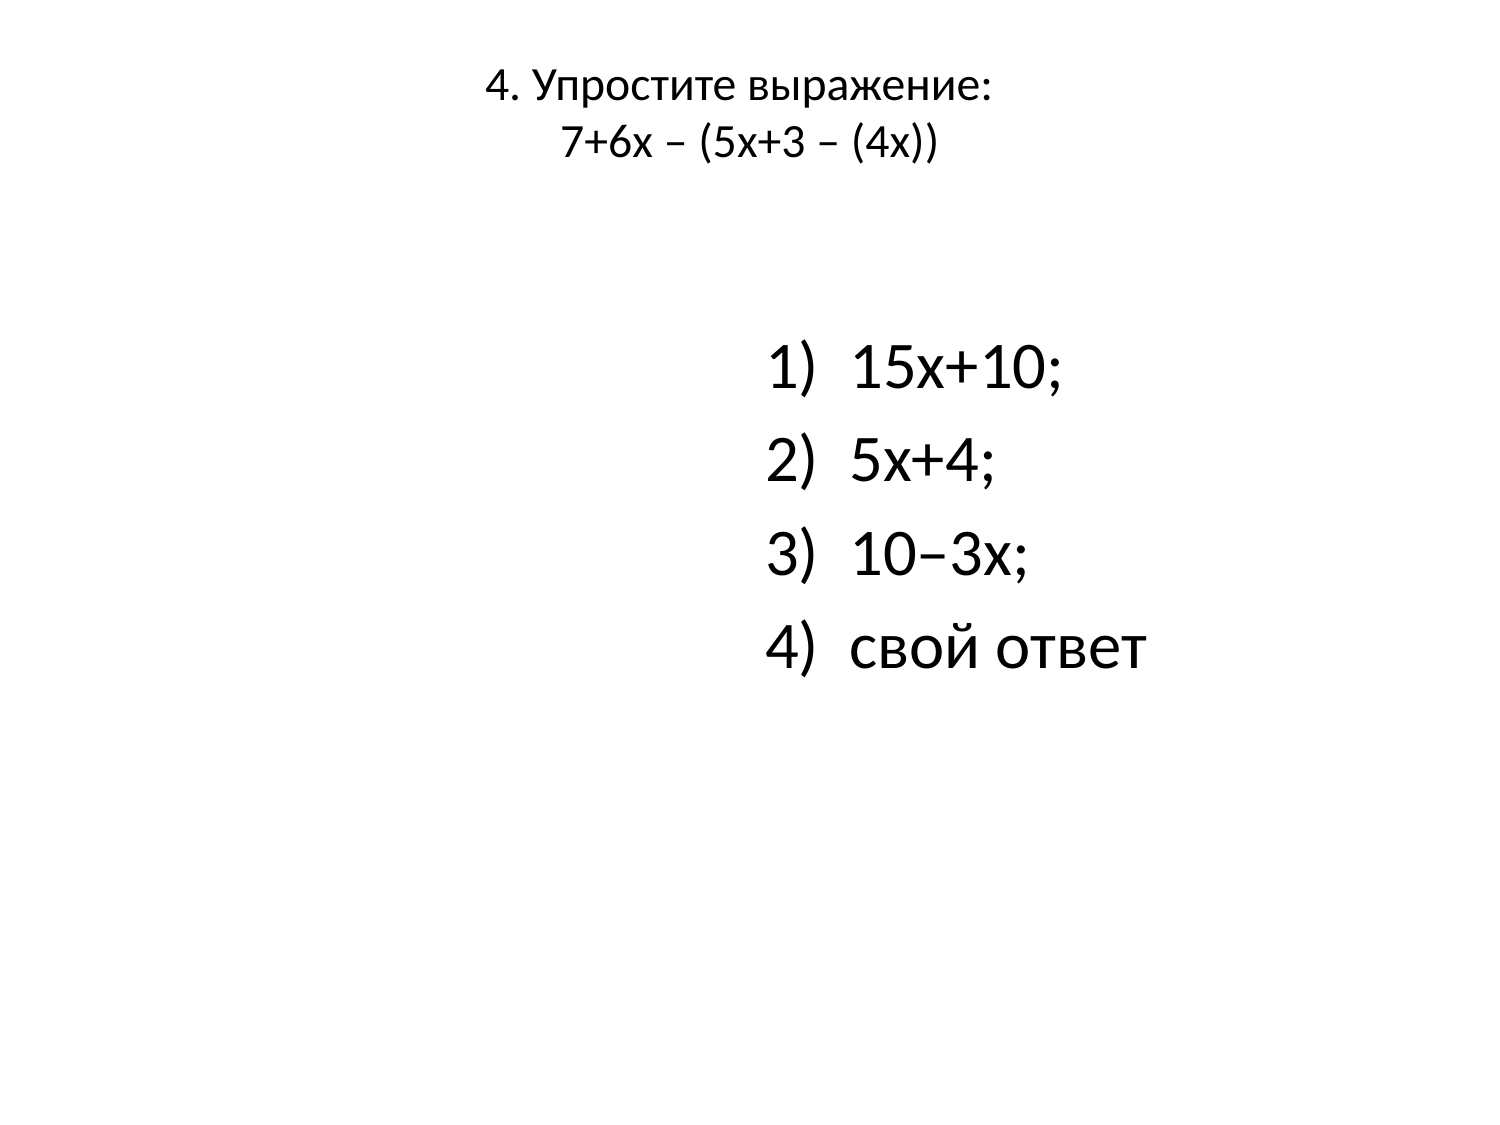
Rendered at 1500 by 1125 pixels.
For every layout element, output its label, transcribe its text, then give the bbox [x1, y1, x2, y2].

title 4. Упростите выражение: 7+6х – (5х+3 – (4х)) [75, 45, 1425, 233]
list 15х+10; 5х+4; 10–3х; свой ответ [750, 314, 1425, 1005]
